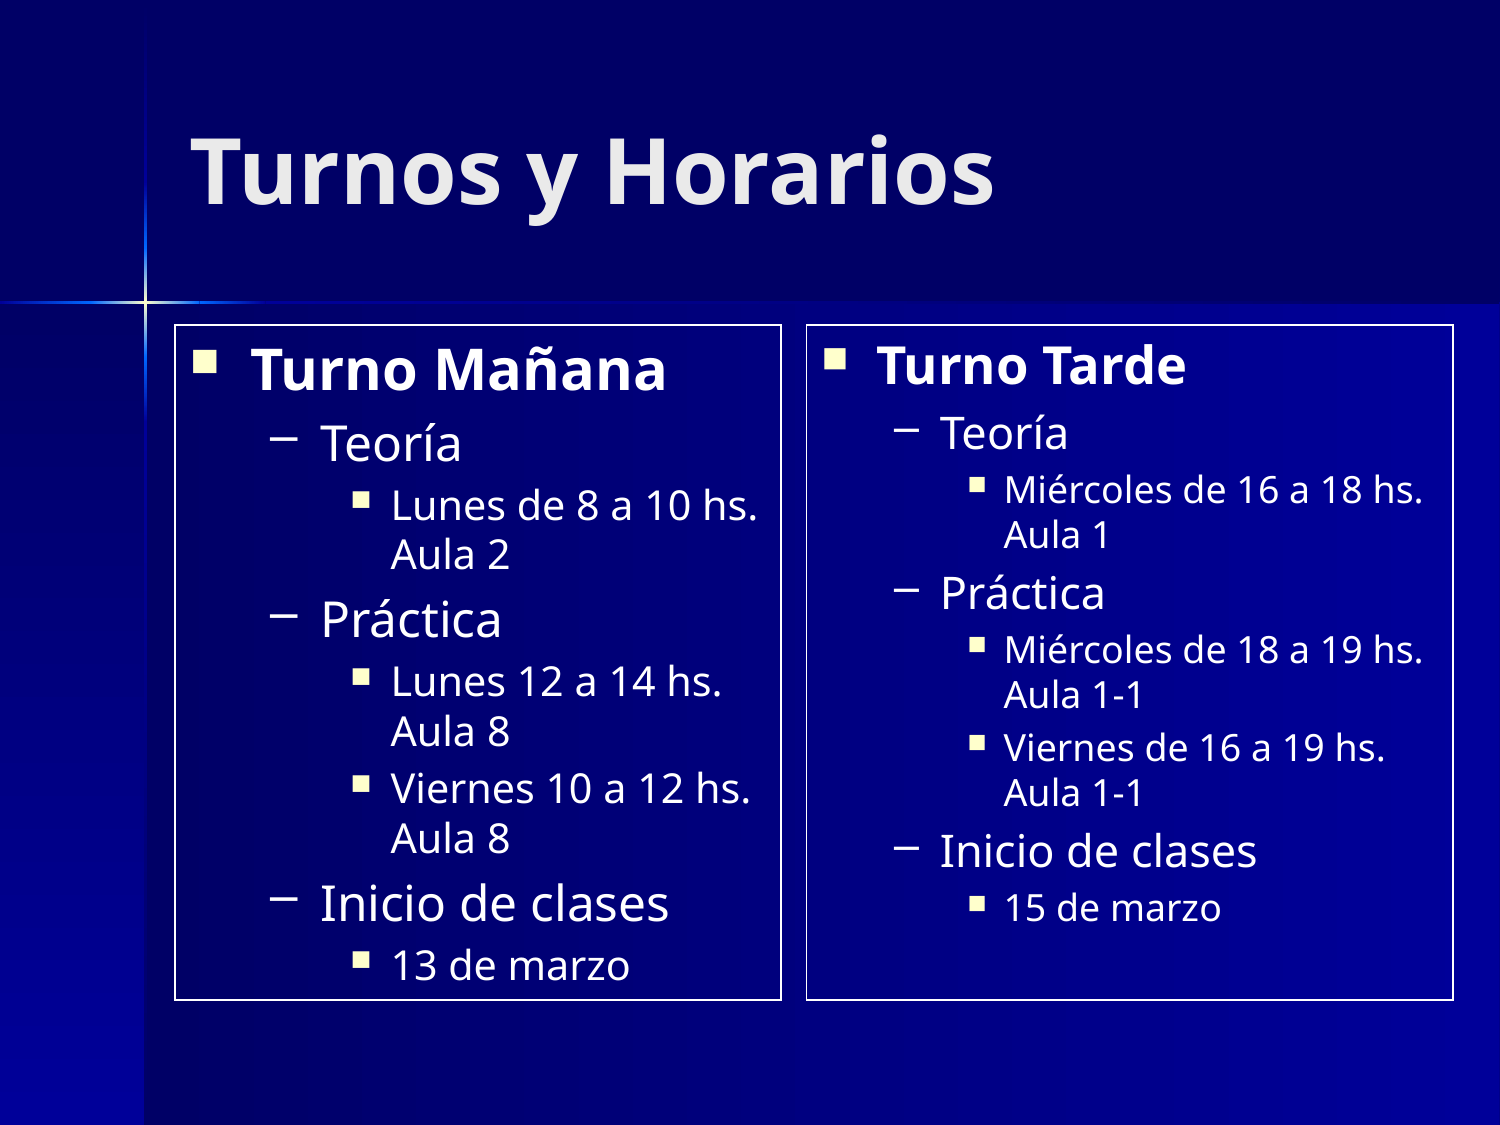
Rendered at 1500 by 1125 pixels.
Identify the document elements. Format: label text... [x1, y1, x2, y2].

title Turnos y Horarios [174, 49, 1413, 286]
list Turno Tarde Teoría Miércoles de 16 a 18 hs. Aula 1 Práctica Miércoles de 18 a 19 hs. Aula 1-1 Viernes de 16 a 19 hs. Aula 1-1 Inicio de clases 15 de marzo [806, 324, 1454, 1001]
list Turno Mañana Teoría Lunes de 8 a 10 hs. Aula 2 Práctica Lunes 12 a 14 hs. Aula 8 Viernes 10 a 12 hs. Aula 8 Inicio de clases 13 de marzo [174, 324, 782, 1001]
